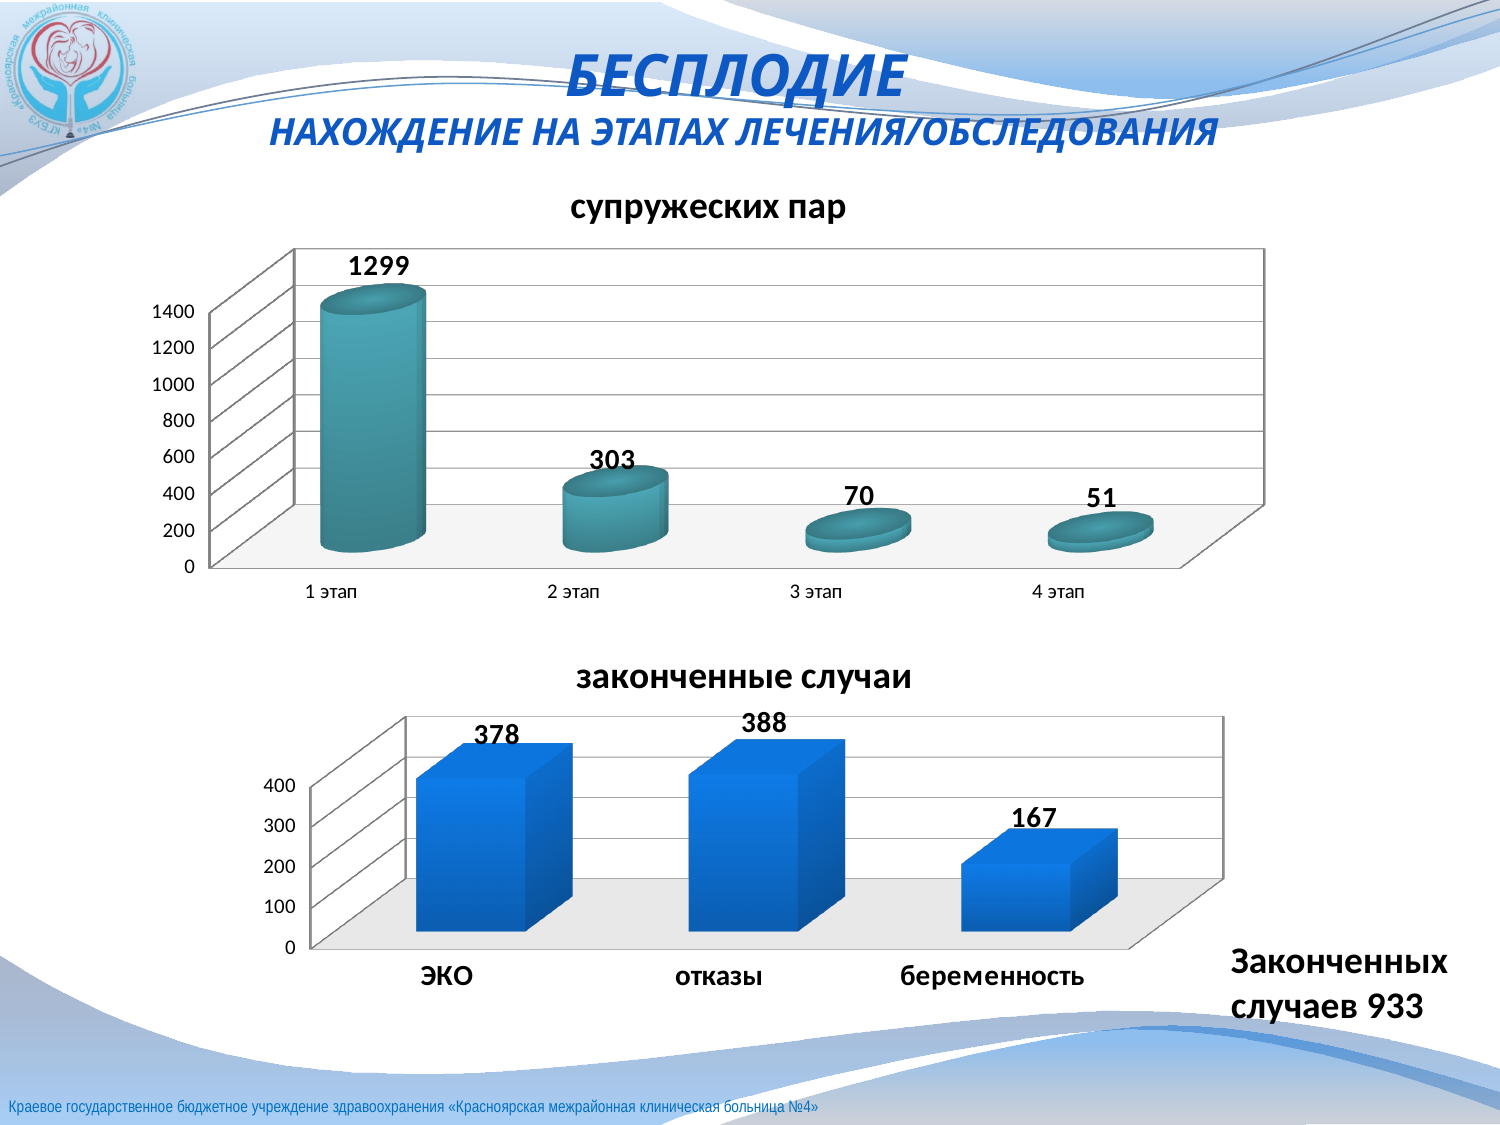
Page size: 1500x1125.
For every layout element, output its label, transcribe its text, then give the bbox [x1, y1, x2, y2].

table_cell КГБУЗ «Шарыповская РБ» [5, 3, 136, 8]
chart [82, 633, 1406, 1001]
table_cell 0 [5, 64, 100, 121]
text_box БЕСПЛОДИЕ НАХОЖДЕНИЕ НА ЭТАПАХ ЛЕЧЕНИЯ/ОБСЛЕДОВАНИЯ [100, 30, 1388, 161]
chart [123, 161, 1294, 613]
text_box Законченных случаев 933 [1216, 928, 1500, 1034]
